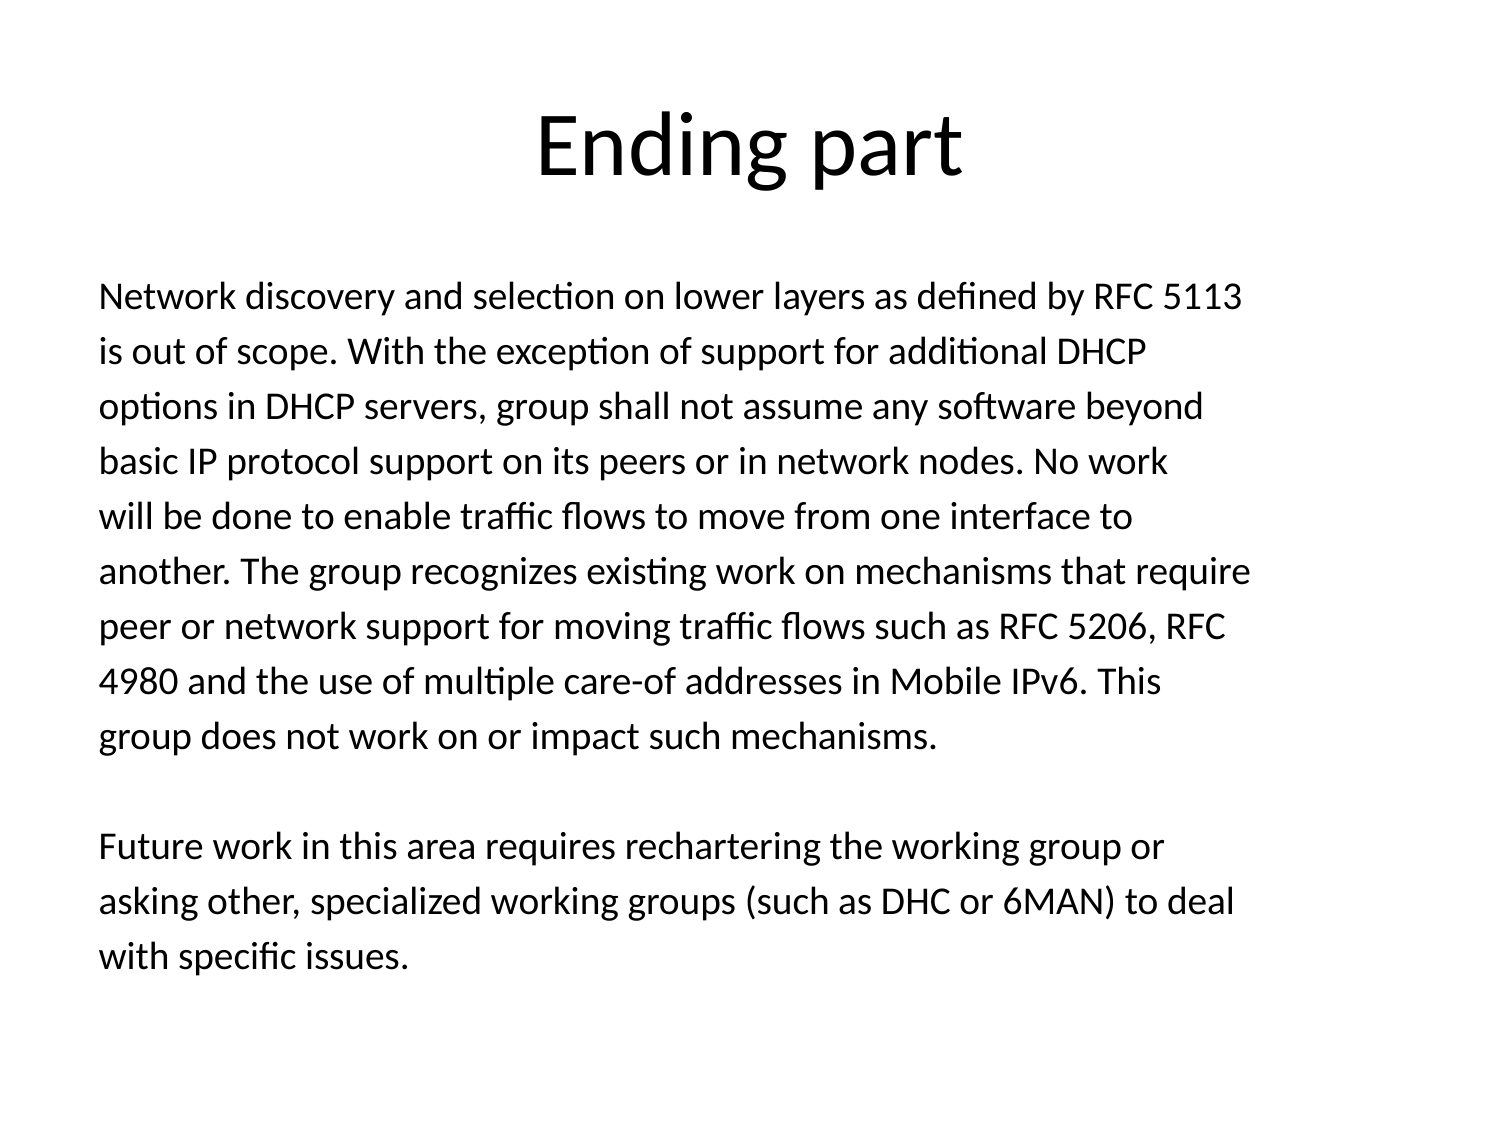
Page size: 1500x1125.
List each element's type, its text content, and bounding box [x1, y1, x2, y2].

list Network discovery and selection on lower layers as defined by RFC 5113 is out of scope. With the exception of support for additional DHCP options in DHCP servers, group shall not assume any software beyond basic IP protocol support on its peers or in network nodes. No work will be done to enable traffic flows to move from one interface to another. The group recognizes existing work on mechanisms that require peer or network support for moving traffic flows such as RFC 5206, RFC 4980 and the use of multiple care-of addresses in Mobile IPv6. This group does not work on or impact such mechanisms. Future work in this area requires rechartering the working group or asking other, specialized working groups (such as DHC or 6MAN) to deal with specific issues. [75, 262, 1425, 1005]
title Ending part [75, 45, 1425, 233]
